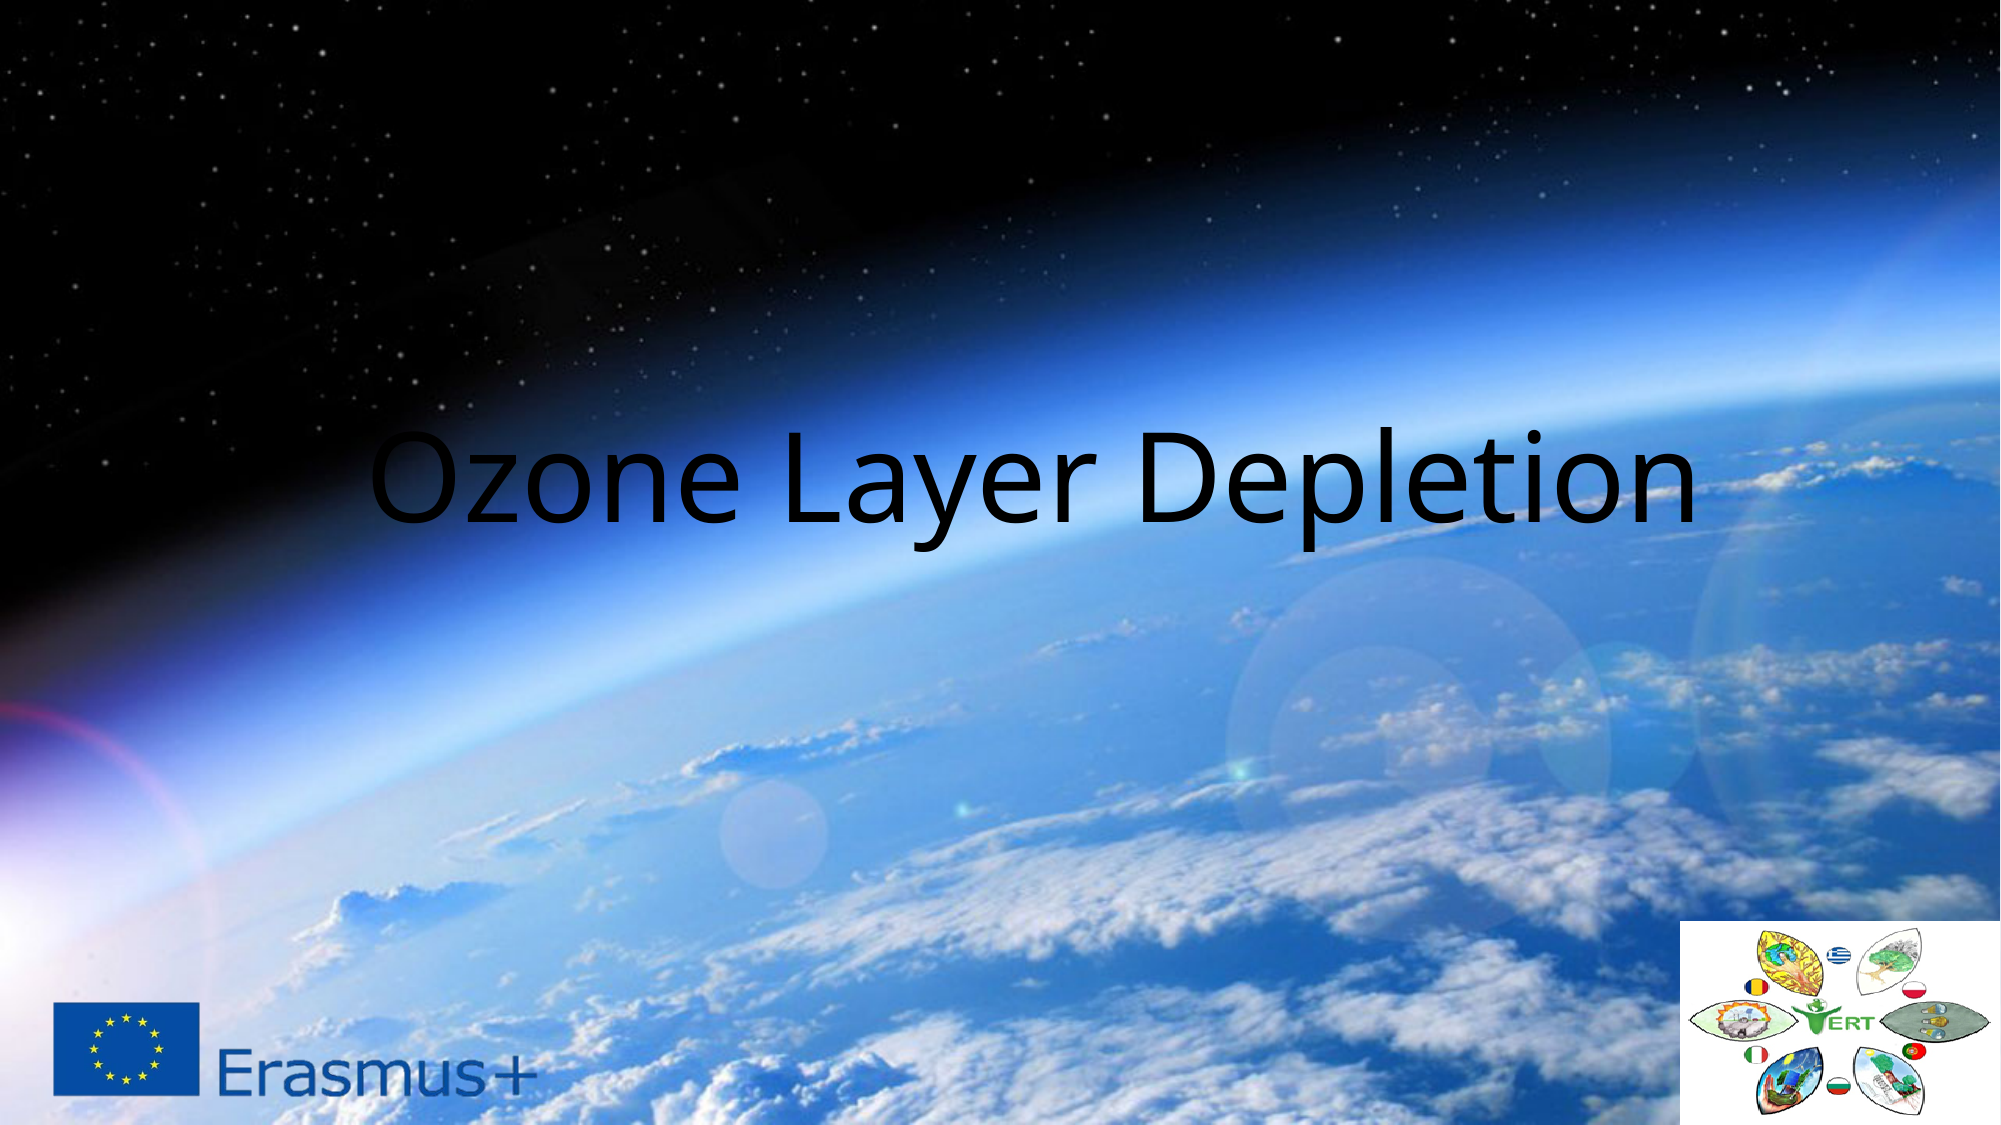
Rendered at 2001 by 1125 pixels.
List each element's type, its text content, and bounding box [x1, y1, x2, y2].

title Ozone Layer Depletion [319, 393, 1750, 558]
picture [0, 0, 2001, 1125]
